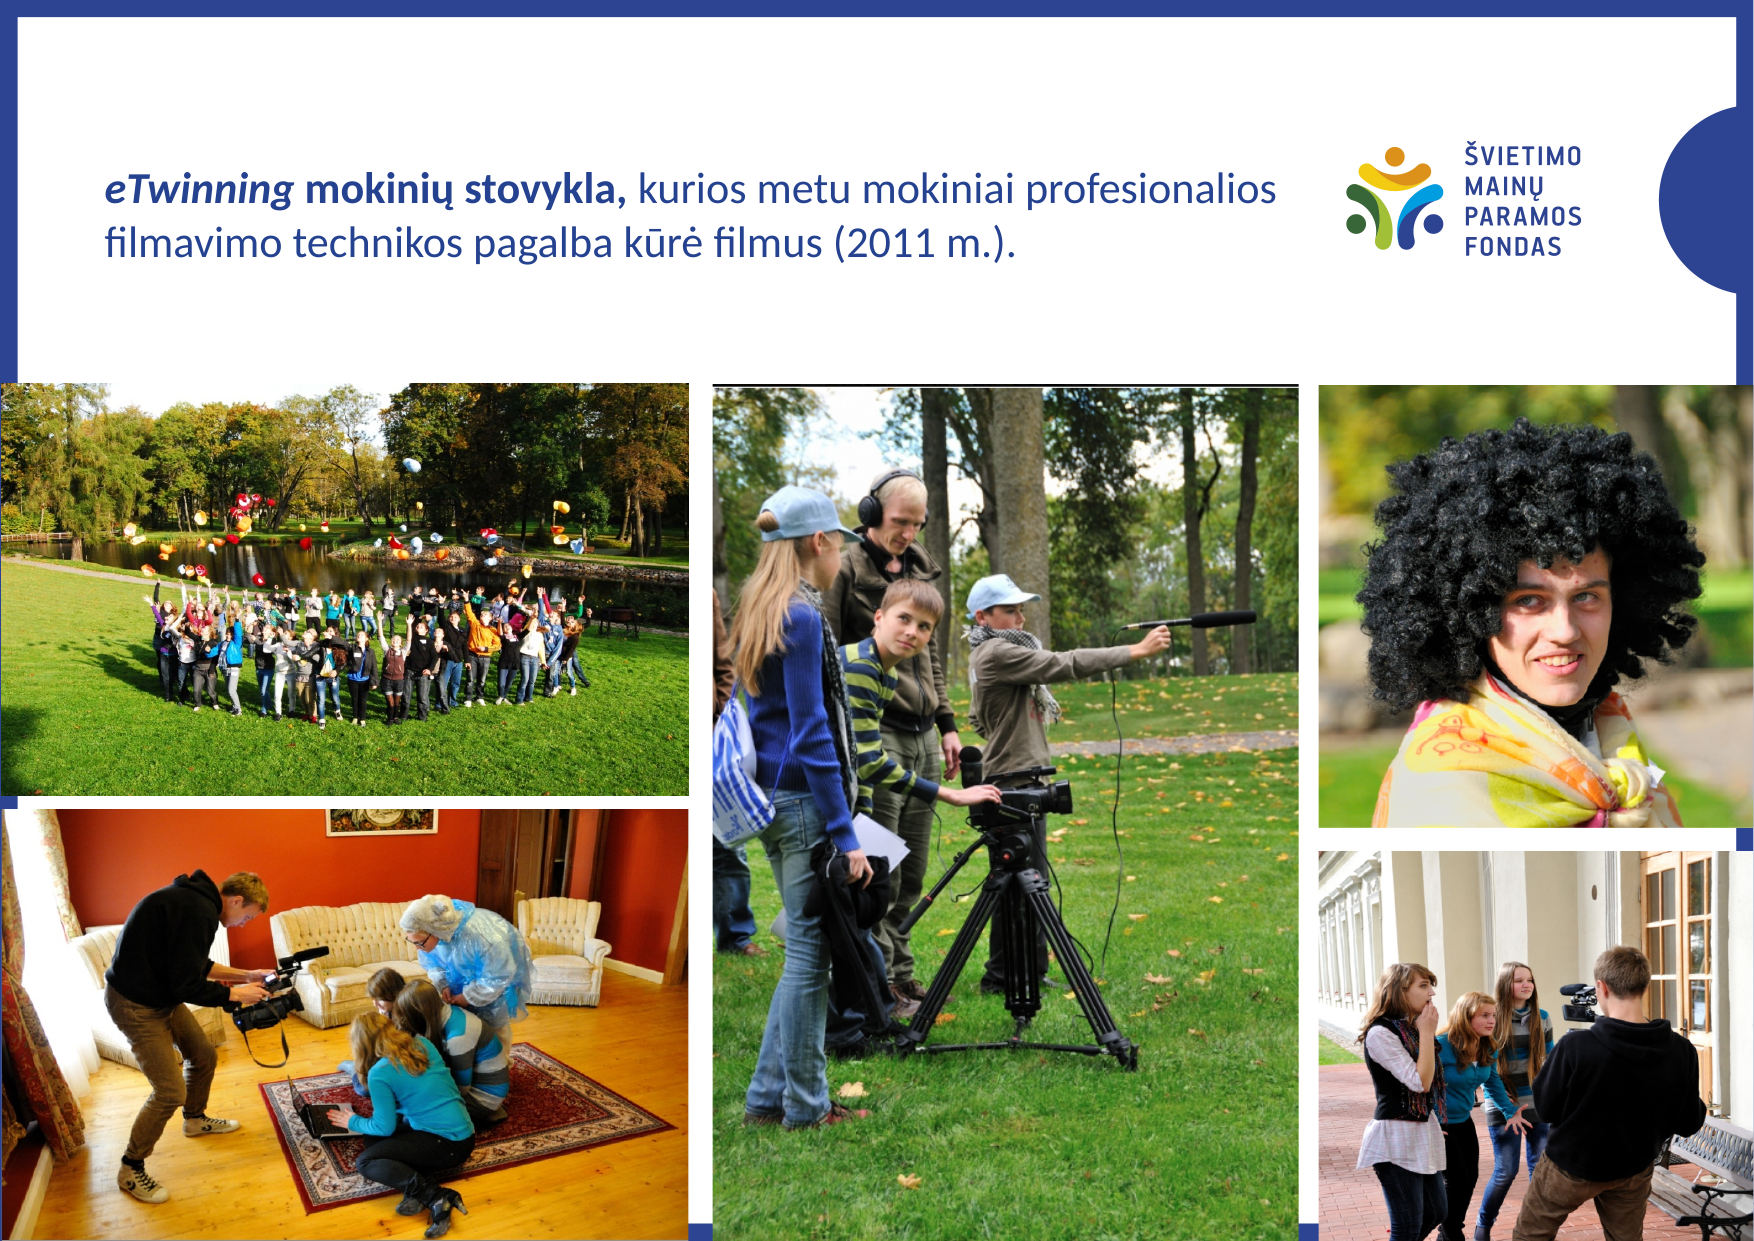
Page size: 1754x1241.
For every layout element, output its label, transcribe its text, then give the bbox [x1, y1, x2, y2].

title eTwinning mokinių stovykla, kurios metu mokiniai profesionalios filmavimo technikos pagalba kūrė filmus (2011 m.). [87, 133, 1319, 292]
picture [0, 0, 1754, 1241]
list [1, 383, 689, 796]
